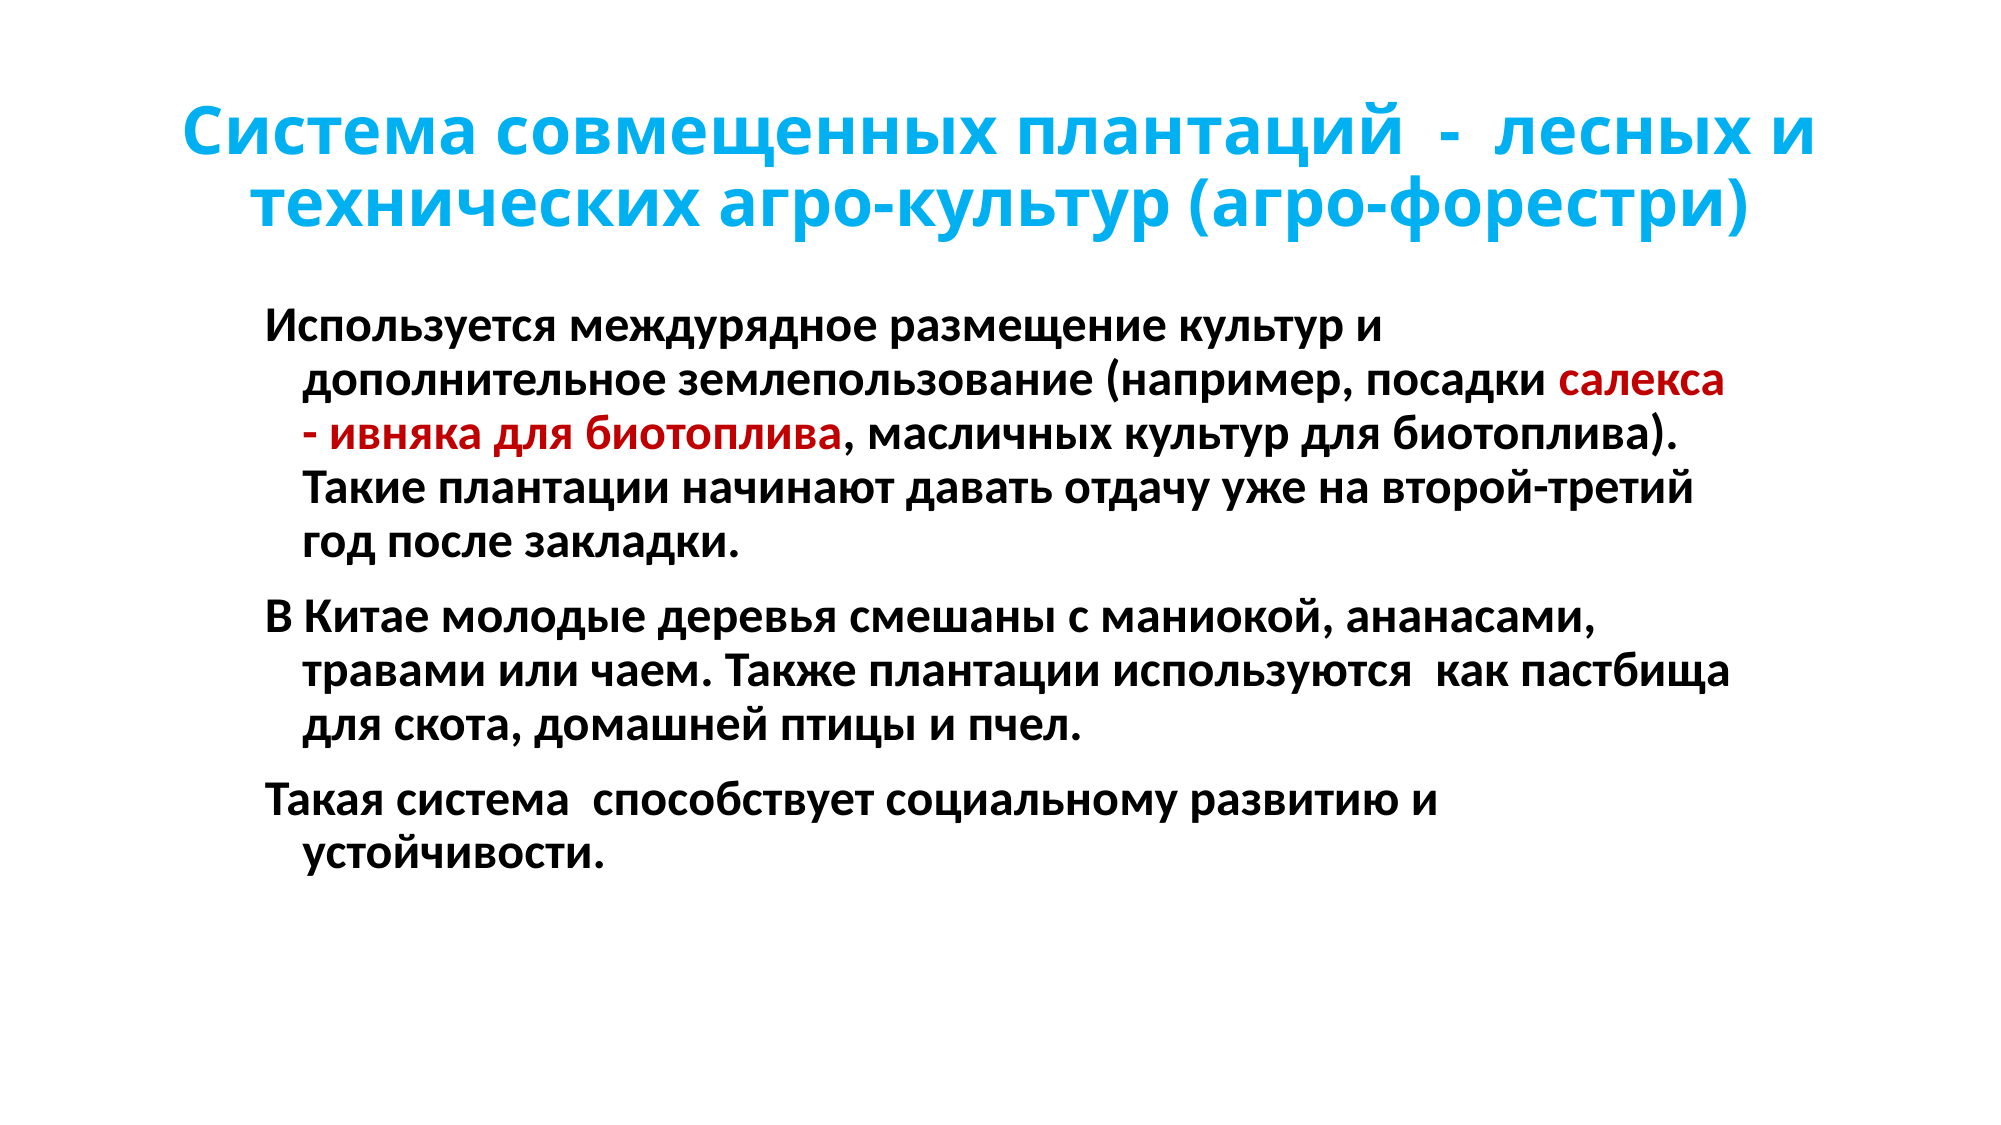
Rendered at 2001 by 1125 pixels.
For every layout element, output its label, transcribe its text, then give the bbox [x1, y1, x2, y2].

list Используется междурядное размещение культур и дополнительное землепользование (например, посадки салекса - ивняка для биотоплива, масличных культур для биотоплива). Такие плантации начинают давать отдачу уже на второй-третий год после закладки. В Китае молодые деревья смешаны с маниокой, ананасами, травами или чаем. Также плантации используются как пастбища для скота, домашней птицы и пчел. Такая система способствует социальному развитию и устойчивости. [249, 290, 1751, 1125]
title Система совмещенных плантаций - лесных и технических агро-культур (агро-форестри) [137, 59, 1863, 278]
